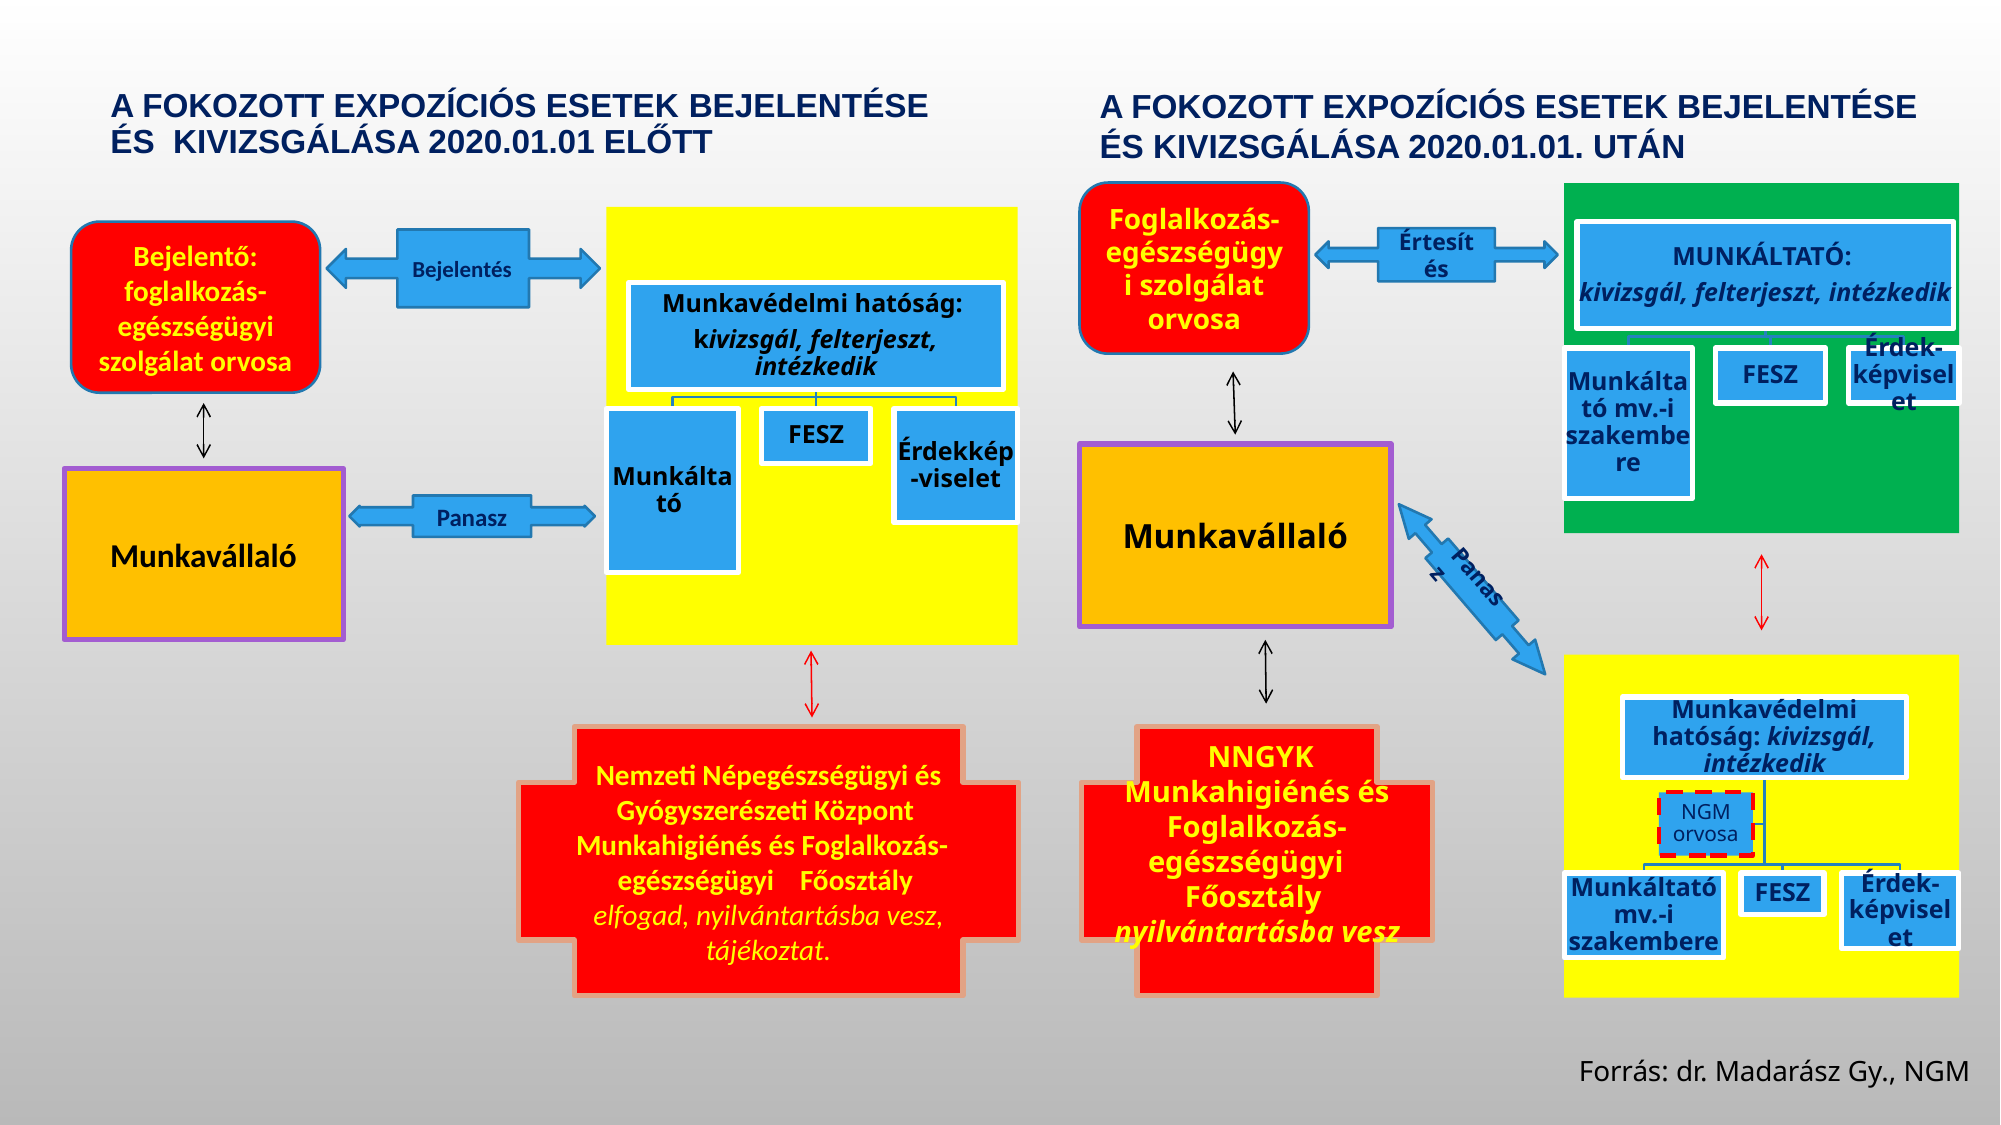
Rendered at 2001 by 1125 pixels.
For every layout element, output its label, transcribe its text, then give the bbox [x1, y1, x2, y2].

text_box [1563, 182, 1960, 534]
text_box Bejelentő: foglalkozás-egészségügyi szolgálat orvosa [69, 220, 322, 395]
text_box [1563, 654, 1960, 998]
text_box A foKOZOTT expozíciós esetek bejelentése és kivizsgálása 2020.01.01. után [1079, 65, 1976, 173]
text_box Értesítés [1314, 226, 1557, 283]
text_box Bejelentés [325, 228, 600, 309]
title A foKOZOTT EXPOZÍCIÓS ESETEK bejelentése és kivizsgálása 2020.01.01 előtt [95, 81, 967, 157]
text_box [606, 206, 1018, 646]
text_box Forrás: dr. Madarász Gy., NGM [1564, 1046, 2000, 1095]
text_box Panasz [348, 494, 596, 539]
text_box Munkavállaló [1078, 443, 1392, 628]
text_box Nemzeti Népegészségügyi és Gyógyszerészeti Központ Munkahigiénés és Foglalkozás- egészségügyi Főosztály elfogad, nyilvántartásba vesz, tájékoztat. [517, 725, 1020, 997]
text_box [1232, 371, 1236, 435]
text_box Munkavállaló [63, 467, 345, 641]
text_box NNGYK Munkahigiénés és Foglalkozás-egészségügyi Főosztály nyilvántartásba vesz [1080, 725, 1434, 997]
text_box Foglalkozás-egészségügyi szolgálat orvosa [1078, 181, 1311, 355]
text_box Panasz [1397, 503, 1547, 676]
